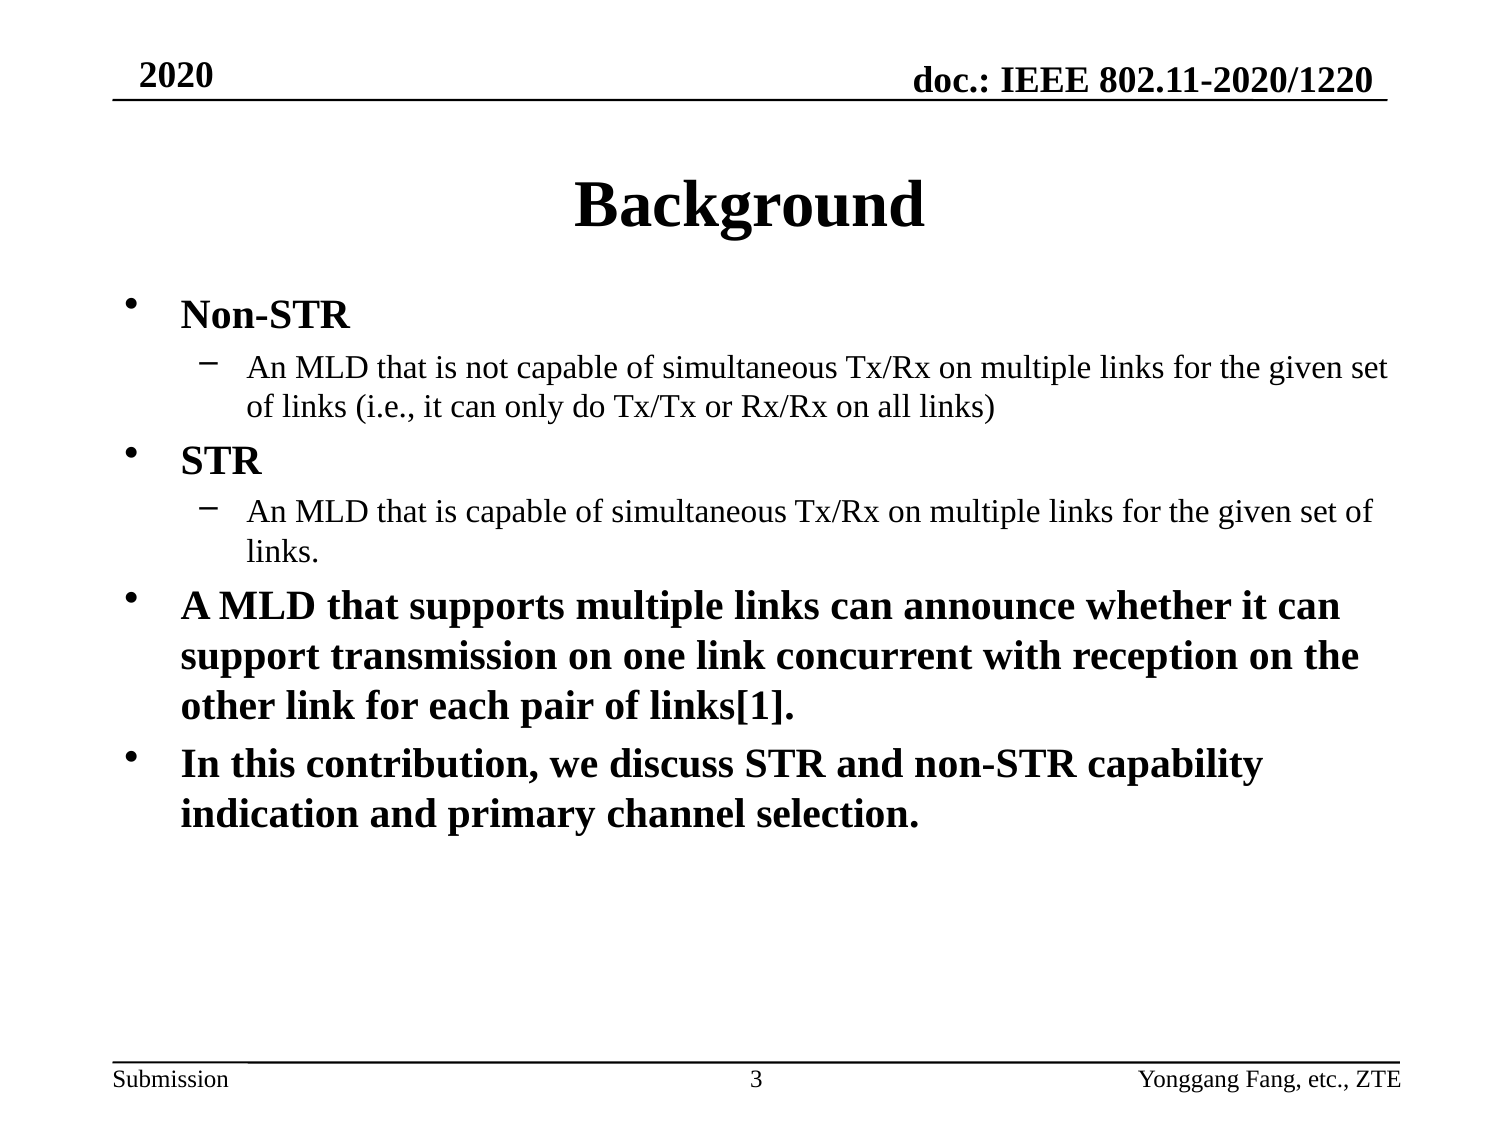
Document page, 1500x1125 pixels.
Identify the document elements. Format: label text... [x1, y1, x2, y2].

title Background [88, 112, 1412, 288]
slide_number 3 [741, 1061, 772, 1093]
list Non-STR An MLD that is not capable of simultaneous Tx/Rx on multiple links for the given set of links (i.e., it can only do Tx/Tx or Rx/Rx on all links) STR An MLD that is capable of simultaneous Tx/Rx on multiple links for the given set of links. A MLD that supports multiple links can announce whether it can support transmission on one link concurrent with reception on the other link for each pair of links[1]. In this contribution, we discuss STR and non-STR capability indication and primary channel selection. [109, 270, 1424, 1036]
footer Yonggang Fang, etc., ZTE [1134, 1061, 1402, 1093]
